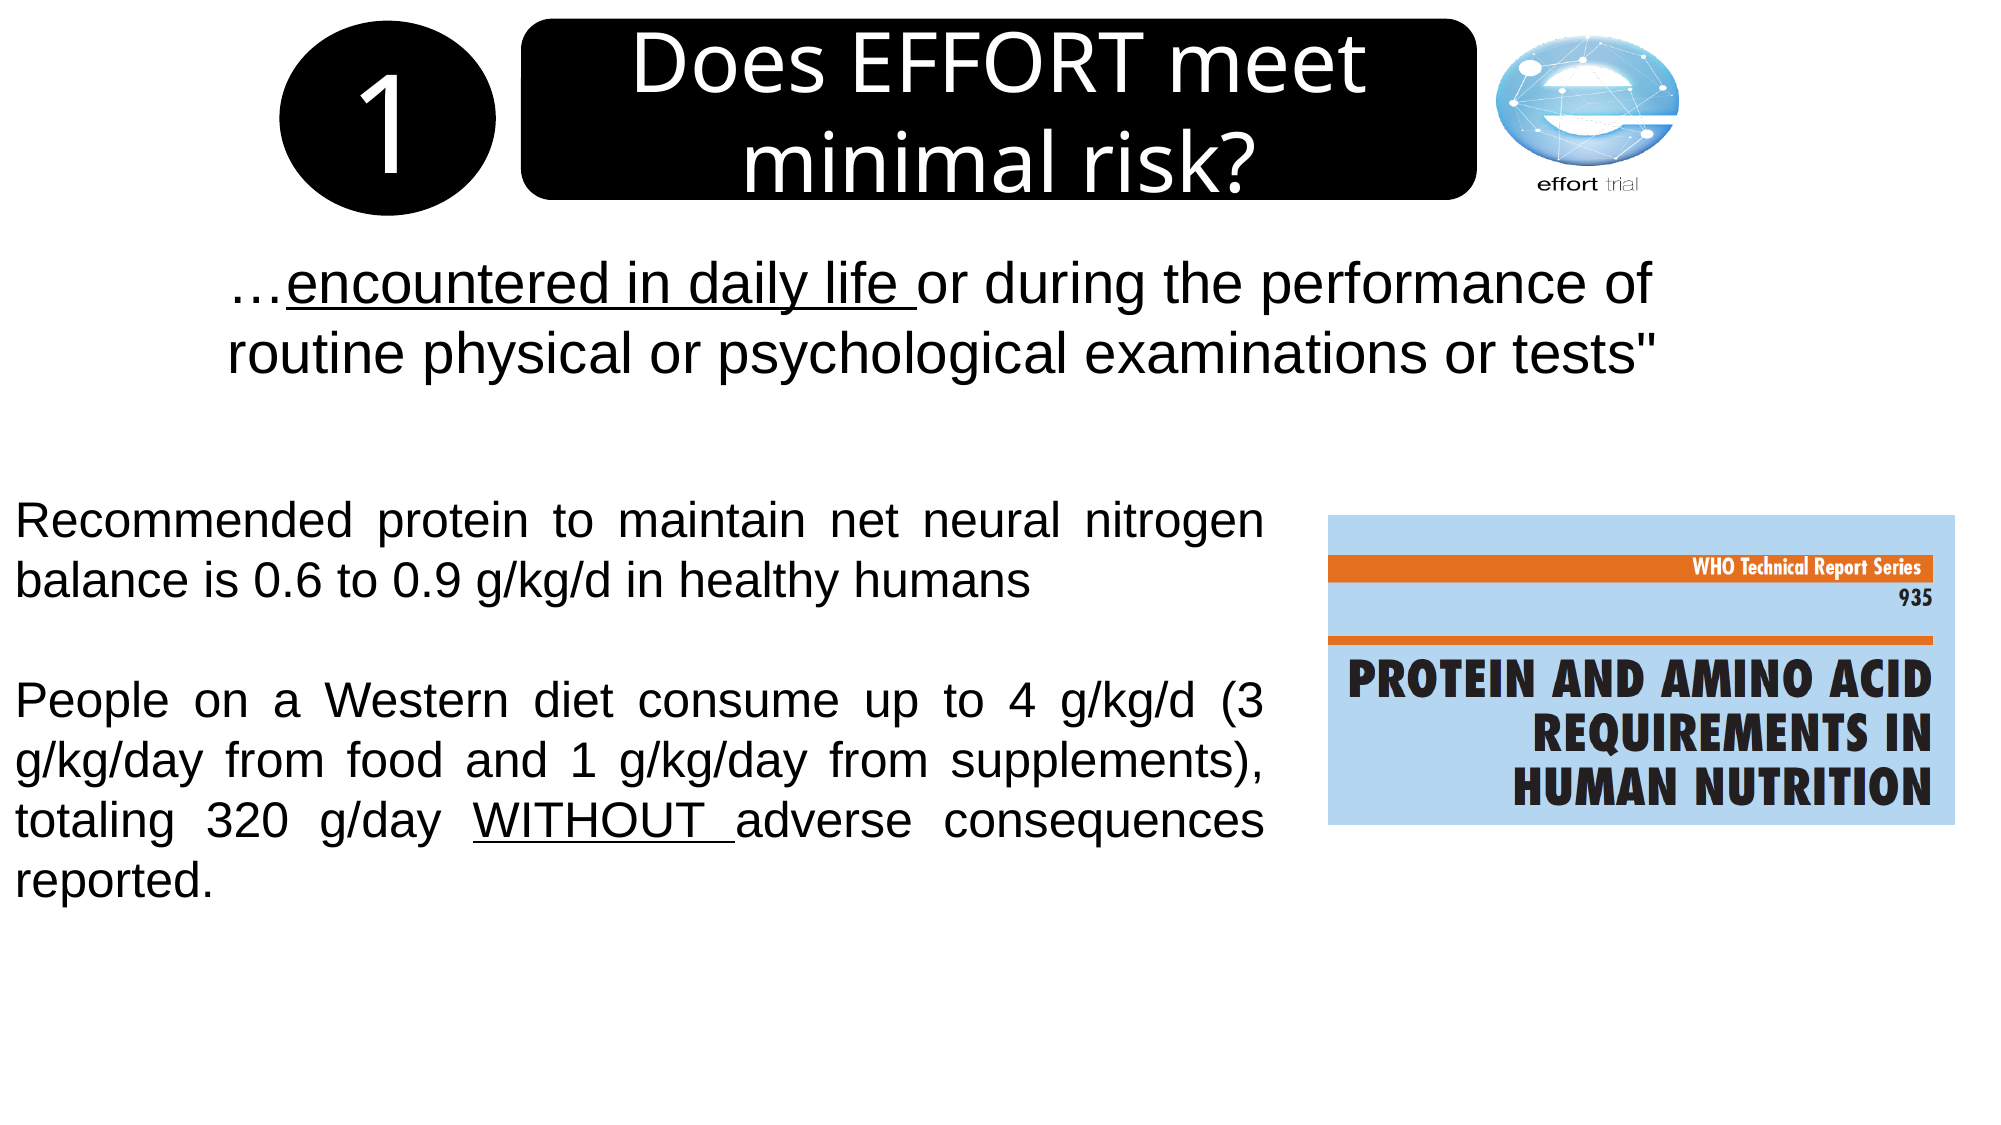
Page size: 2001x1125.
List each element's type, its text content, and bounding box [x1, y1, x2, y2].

text_box Does EFFORT meet minimal risk? [520, 18, 1477, 200]
text_box 1 [279, 20, 496, 216]
picture [1496, 35, 1679, 199]
text_box …encountered in daily life or during the performance of routine physical or psychological examinations or tests" [213, 237, 1762, 393]
text_box Recommended protein to maintain net neural nitrogen balance is 0.6 to 0.9 g/kg/d in healthy humans People on a Western diet consume up to 4 g/kg/d (3 g/kg/day from food and 1 g/kg/day from supplements), totaling 320 g/day WITHOUT adverse consequences reported. [0, 480, 1281, 915]
picture [1328, 515, 1955, 825]
